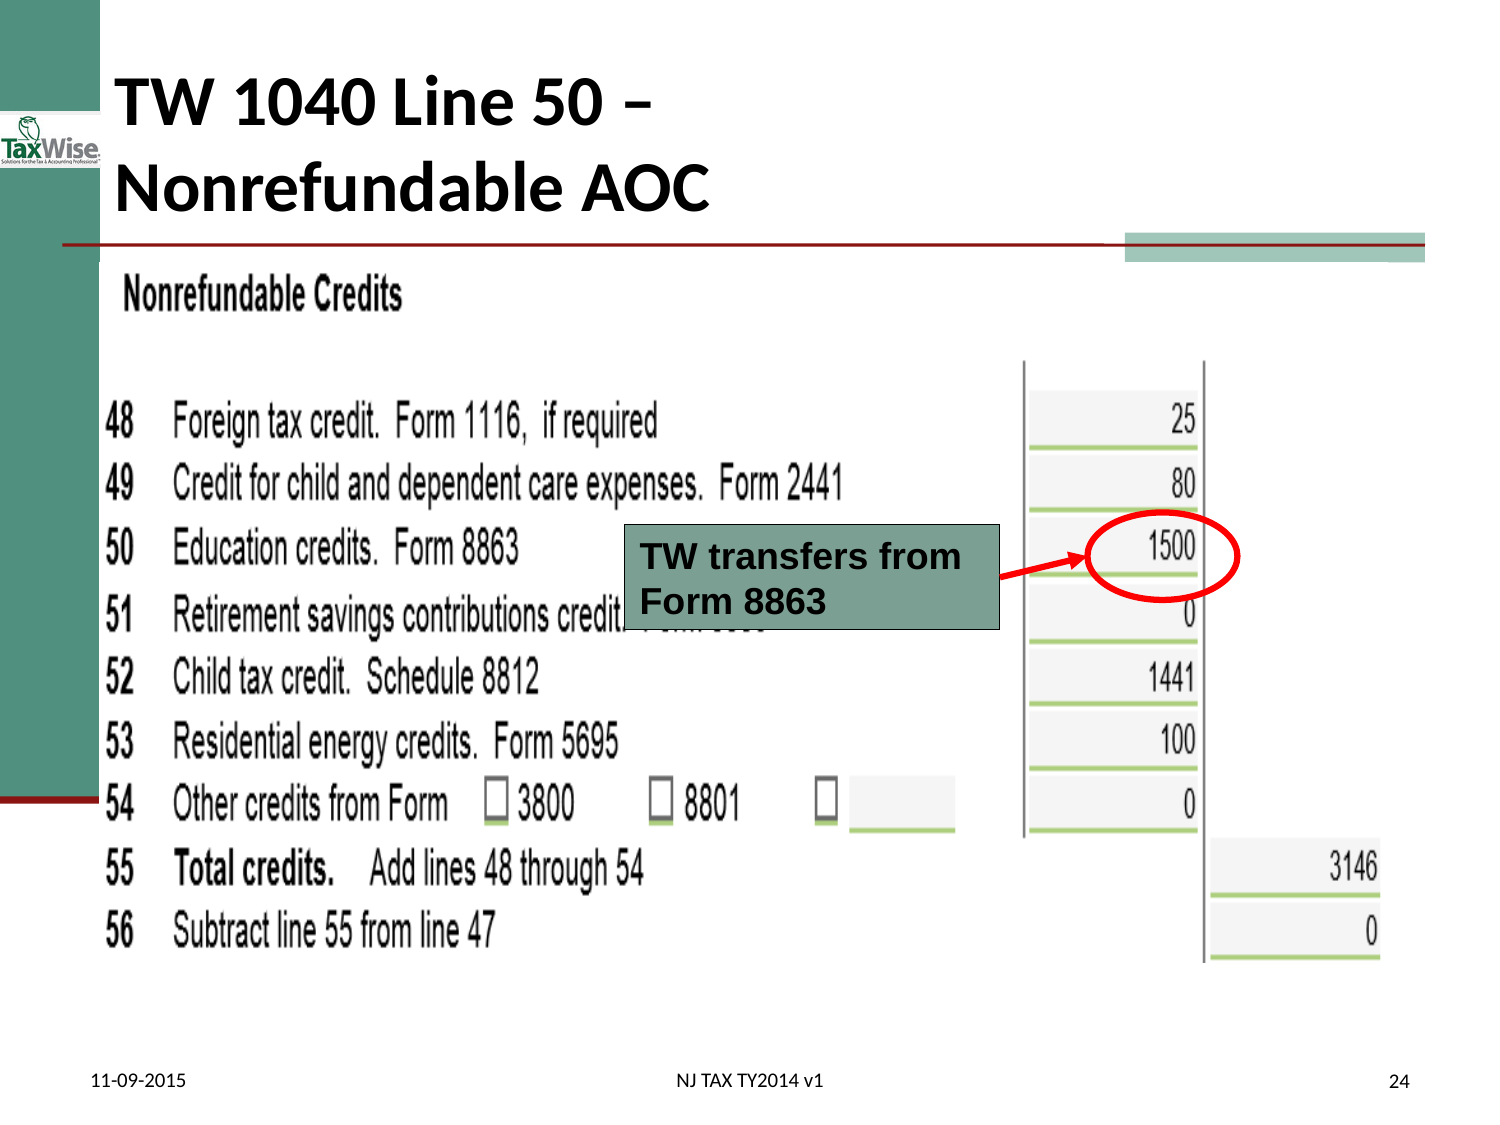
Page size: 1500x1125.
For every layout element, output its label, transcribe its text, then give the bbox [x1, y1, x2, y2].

slide_number 24 [1112, 1049, 1426, 1101]
picture [0, 110, 101, 168]
footer NJ TAX TY2014 v1 [496, 1050, 1004, 1100]
title TW 1040 Line 50 – Nonrefundable AOC [99, 45, 1425, 234]
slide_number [74, 1049, 401, 1100]
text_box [999, 555, 1088, 579]
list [99, 262, 1388, 963]
